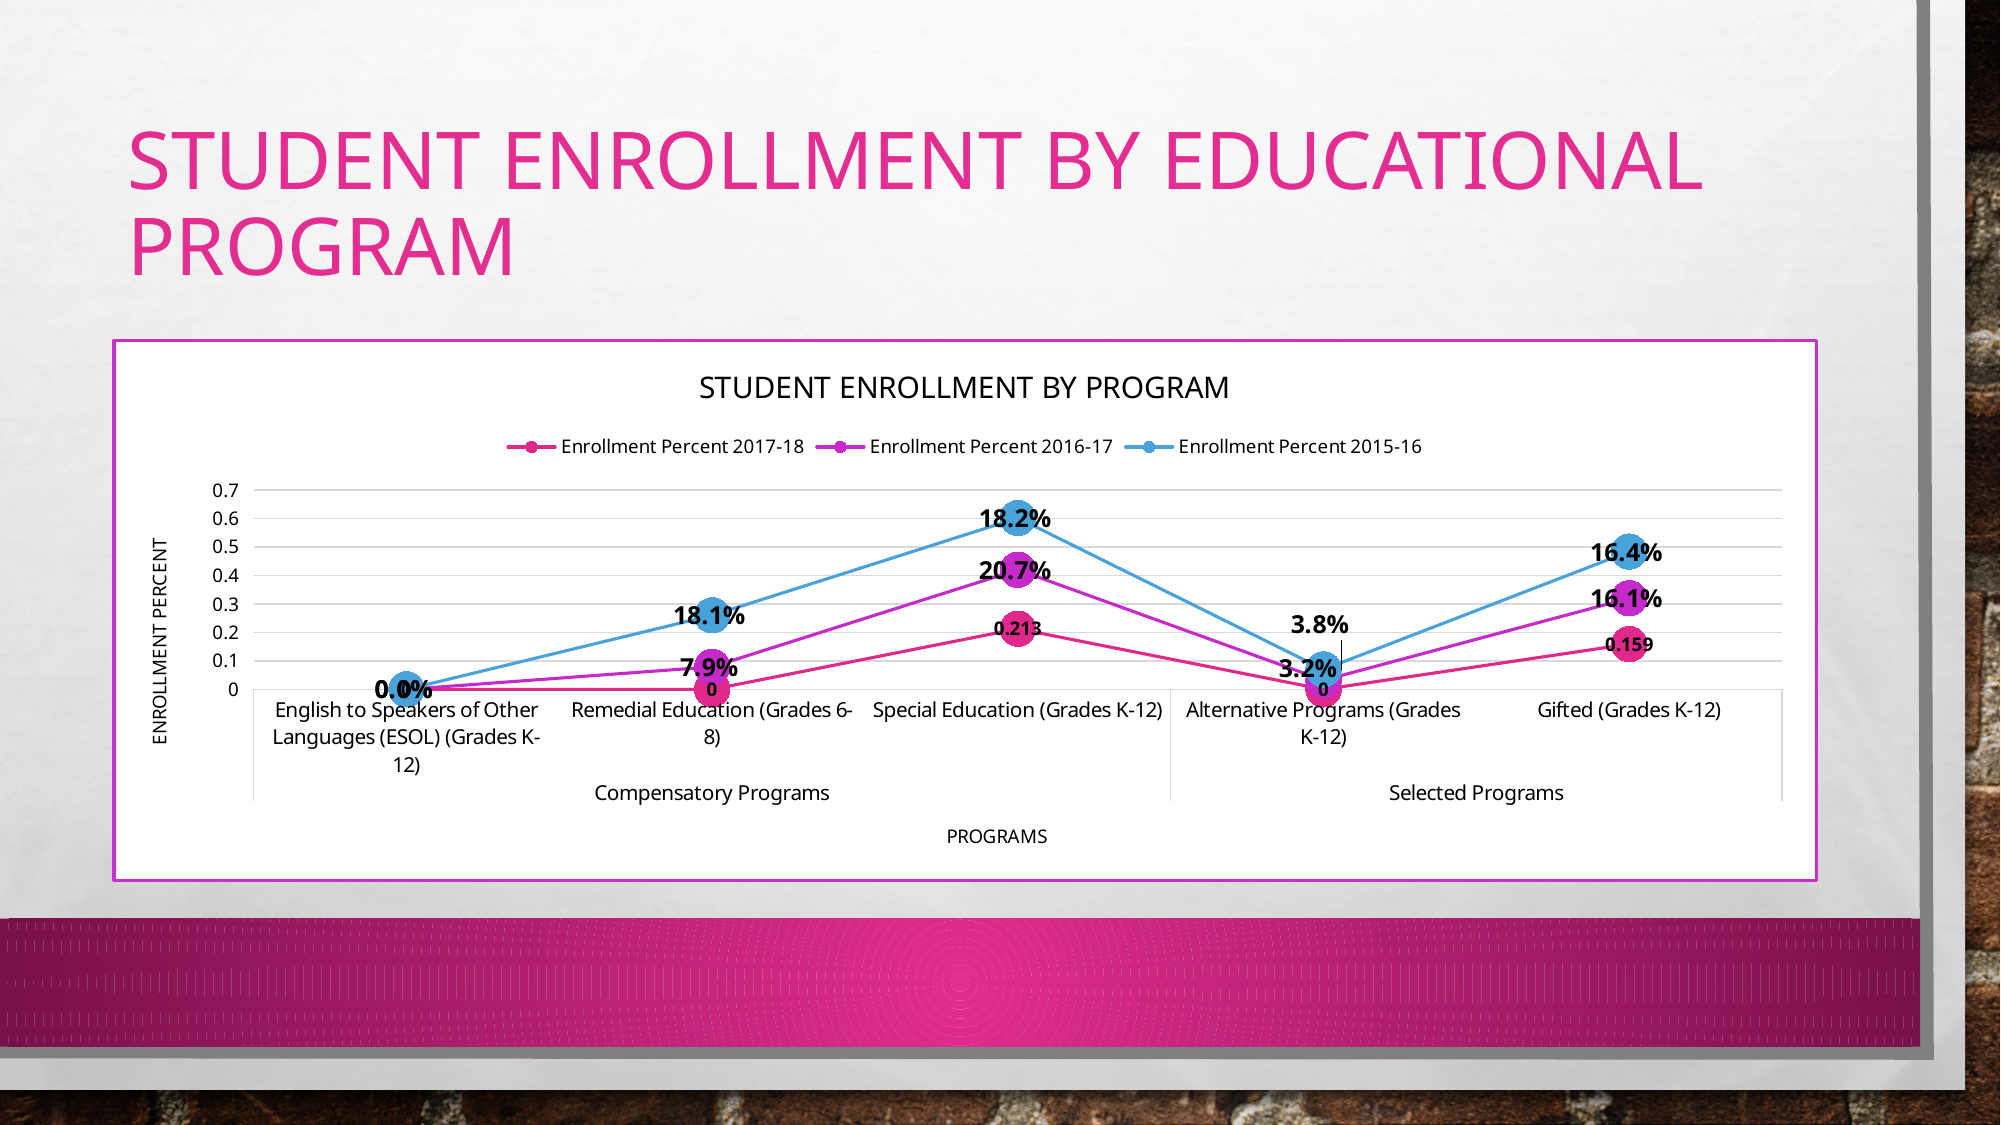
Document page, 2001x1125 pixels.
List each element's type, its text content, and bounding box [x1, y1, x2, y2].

picture [0, 0, 2000, 1125]
chart [112, 338, 1818, 883]
title STUDENT ENROLLMENT BY EDUCATIONAL PROGRAM [112, 112, 1818, 302]
